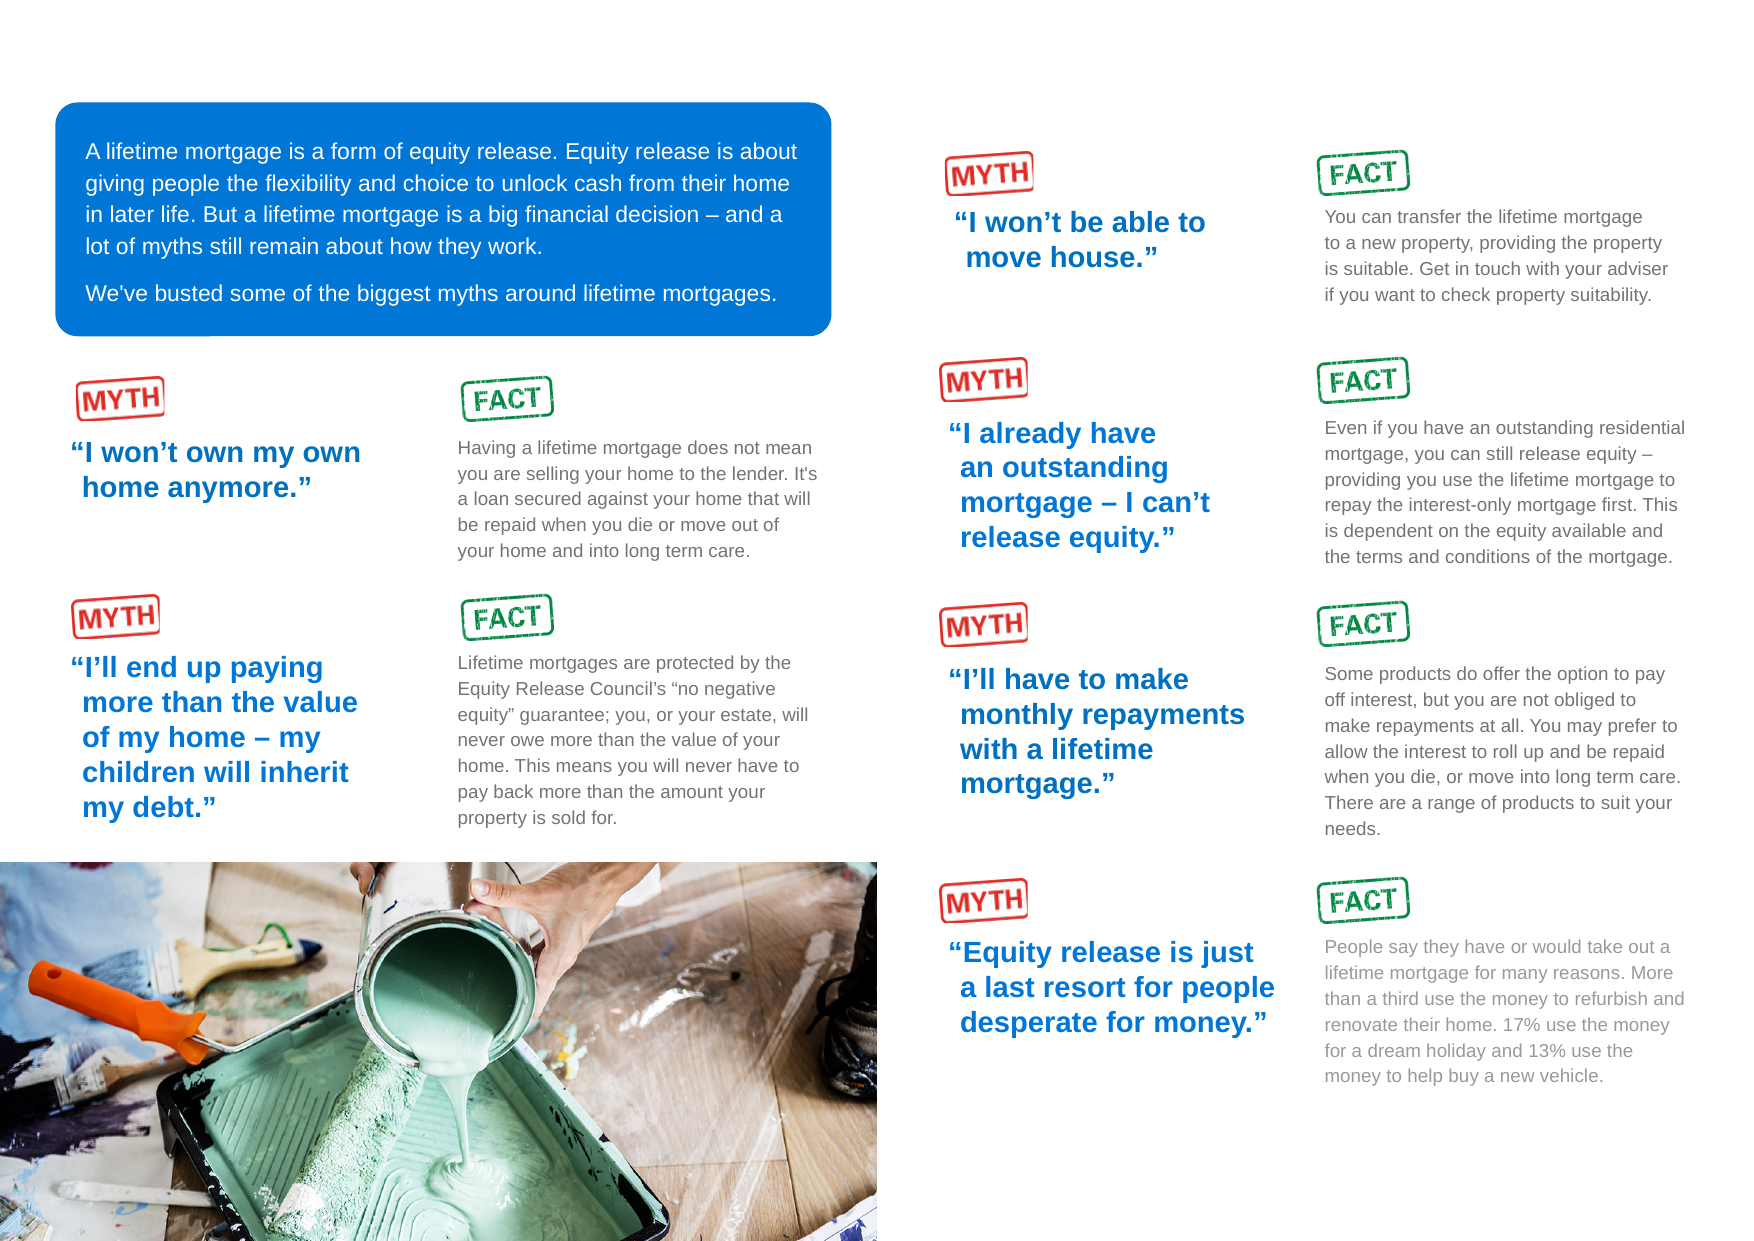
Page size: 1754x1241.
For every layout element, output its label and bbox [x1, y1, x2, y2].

picture [1313, 355, 1414, 407]
picture [457, 592, 558, 644]
picture [1313, 875, 1414, 927]
picture [1313, 148, 1414, 199]
picture [0, 862, 877, 1241]
picture [457, 374, 558, 425]
picture [1313, 599, 1414, 650]
